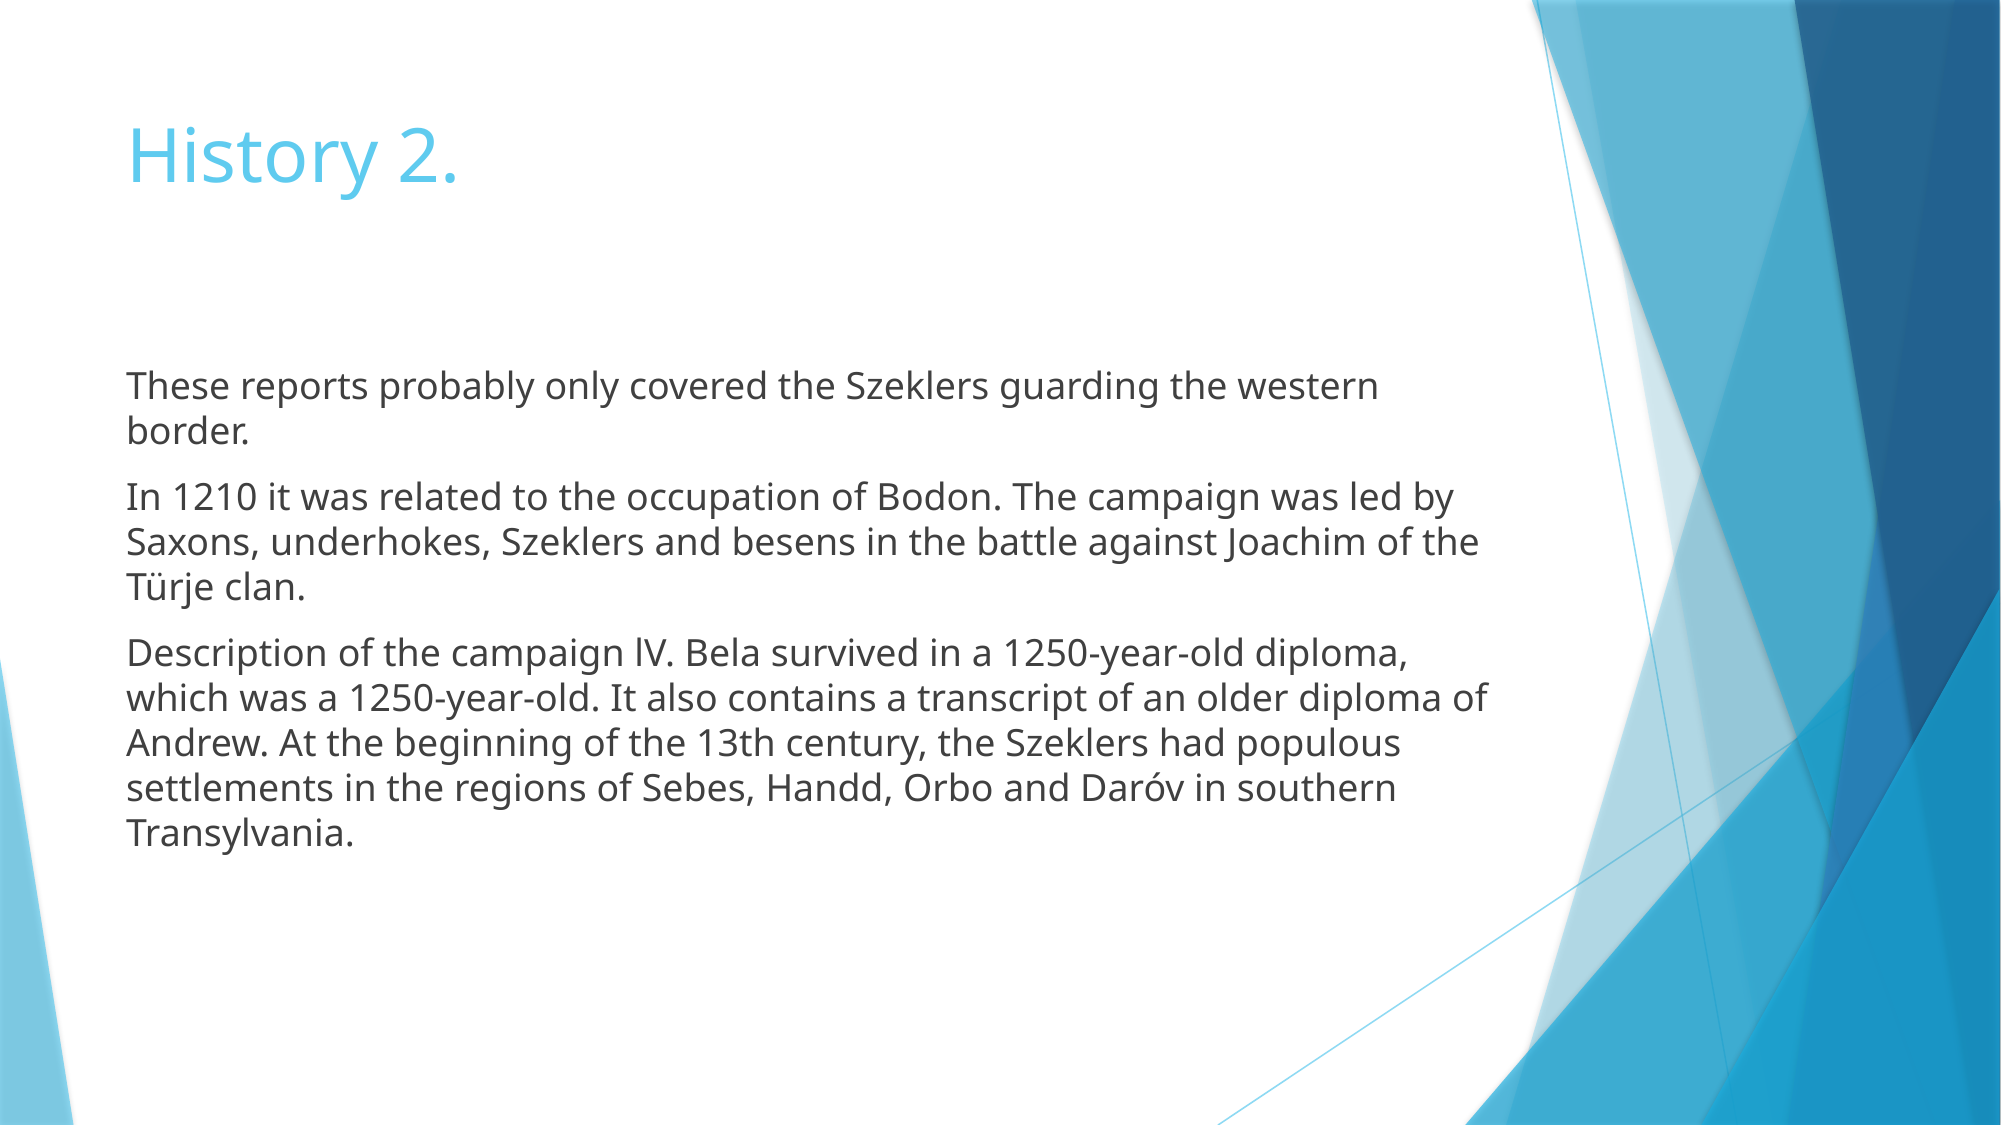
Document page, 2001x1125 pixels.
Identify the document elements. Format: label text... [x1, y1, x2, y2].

list These reports probably only covered the Szeklers guarding the western border. In 1210 it was related to the occupation of Bodon. The campaign was led by Saxons, underhokes, Szeklers and besens in the battle against Joachim of the Türje clan. Description of the campaign lV. Bela survived in a 1250-year-old diploma, which was a 1250-year-old. It also contains a transcript of an older diploma of Andrew. At the beginning of the 13th century, the Szeklers had populous settlements in the regions of Sebes, Handd, Orbo and Daróv in southern Transylvania. [111, 354, 1522, 992]
title History 2. [111, 99, 1522, 317]
